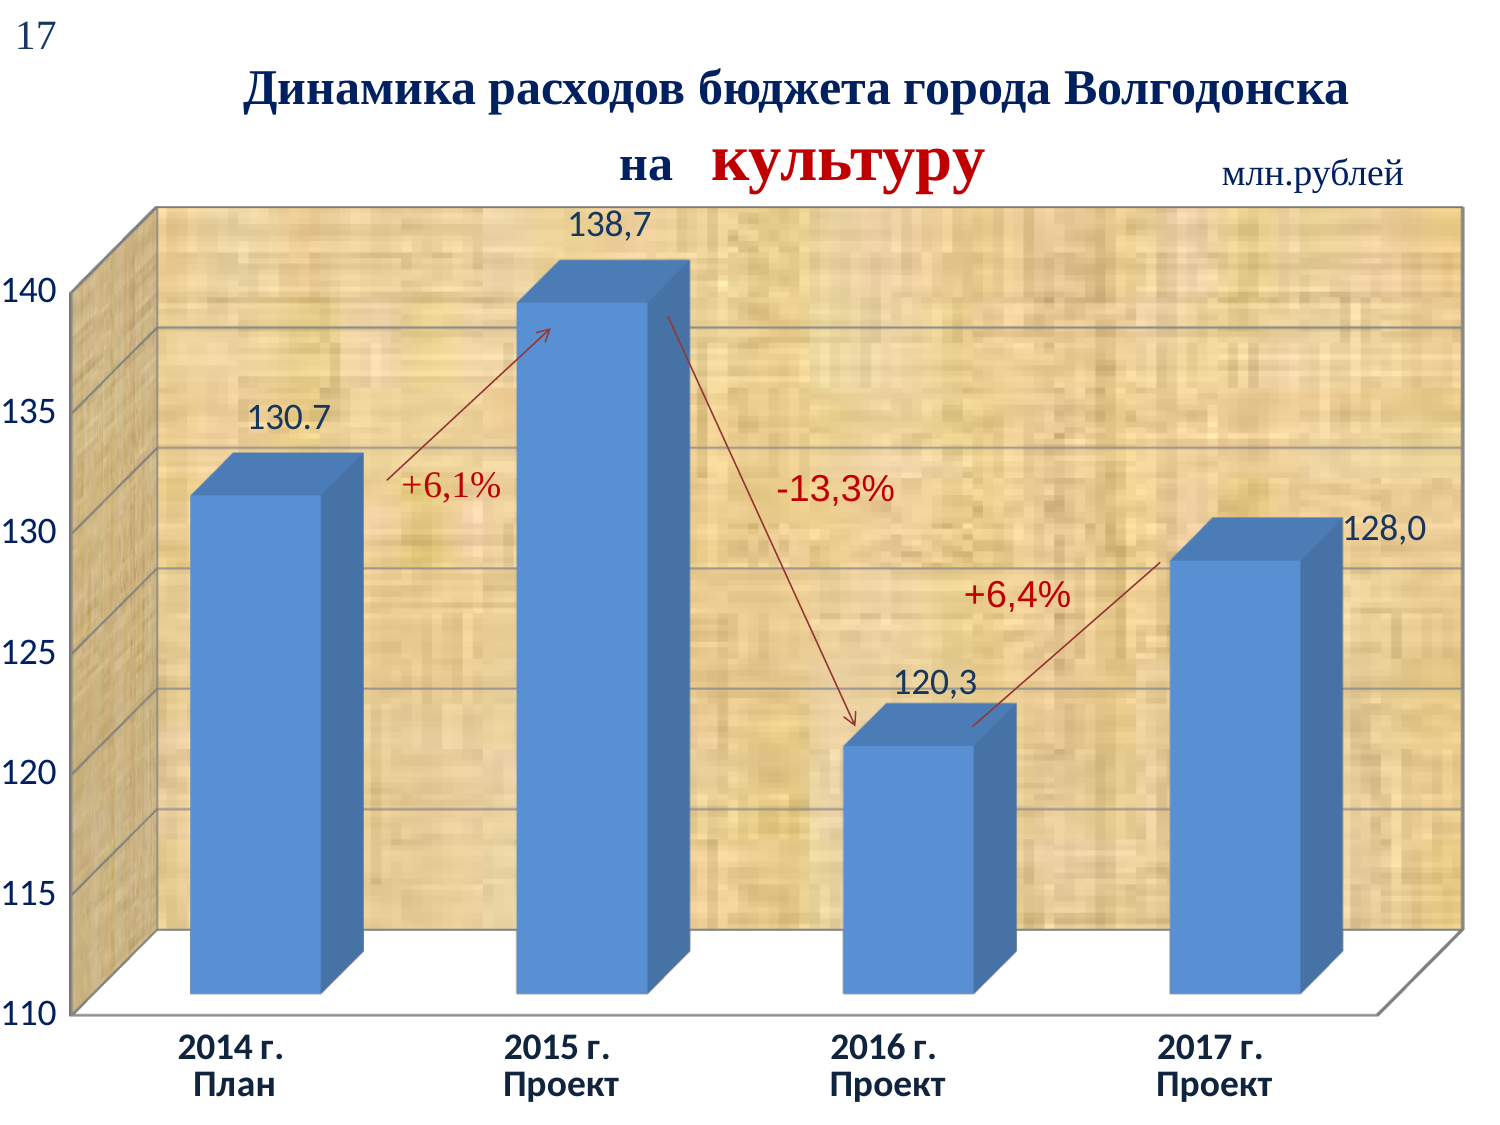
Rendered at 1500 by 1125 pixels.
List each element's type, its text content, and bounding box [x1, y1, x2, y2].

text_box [386, 327, 551, 481]
chart [0, 187, 1500, 1125]
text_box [556, 427, 967, 616]
text_box 17 [0, 0, 82, 65]
text_box млн.рублей [1207, 140, 1442, 185]
text_box Динамика расходов бюджета города Волгодонска на культуру [199, 46, 1407, 185]
